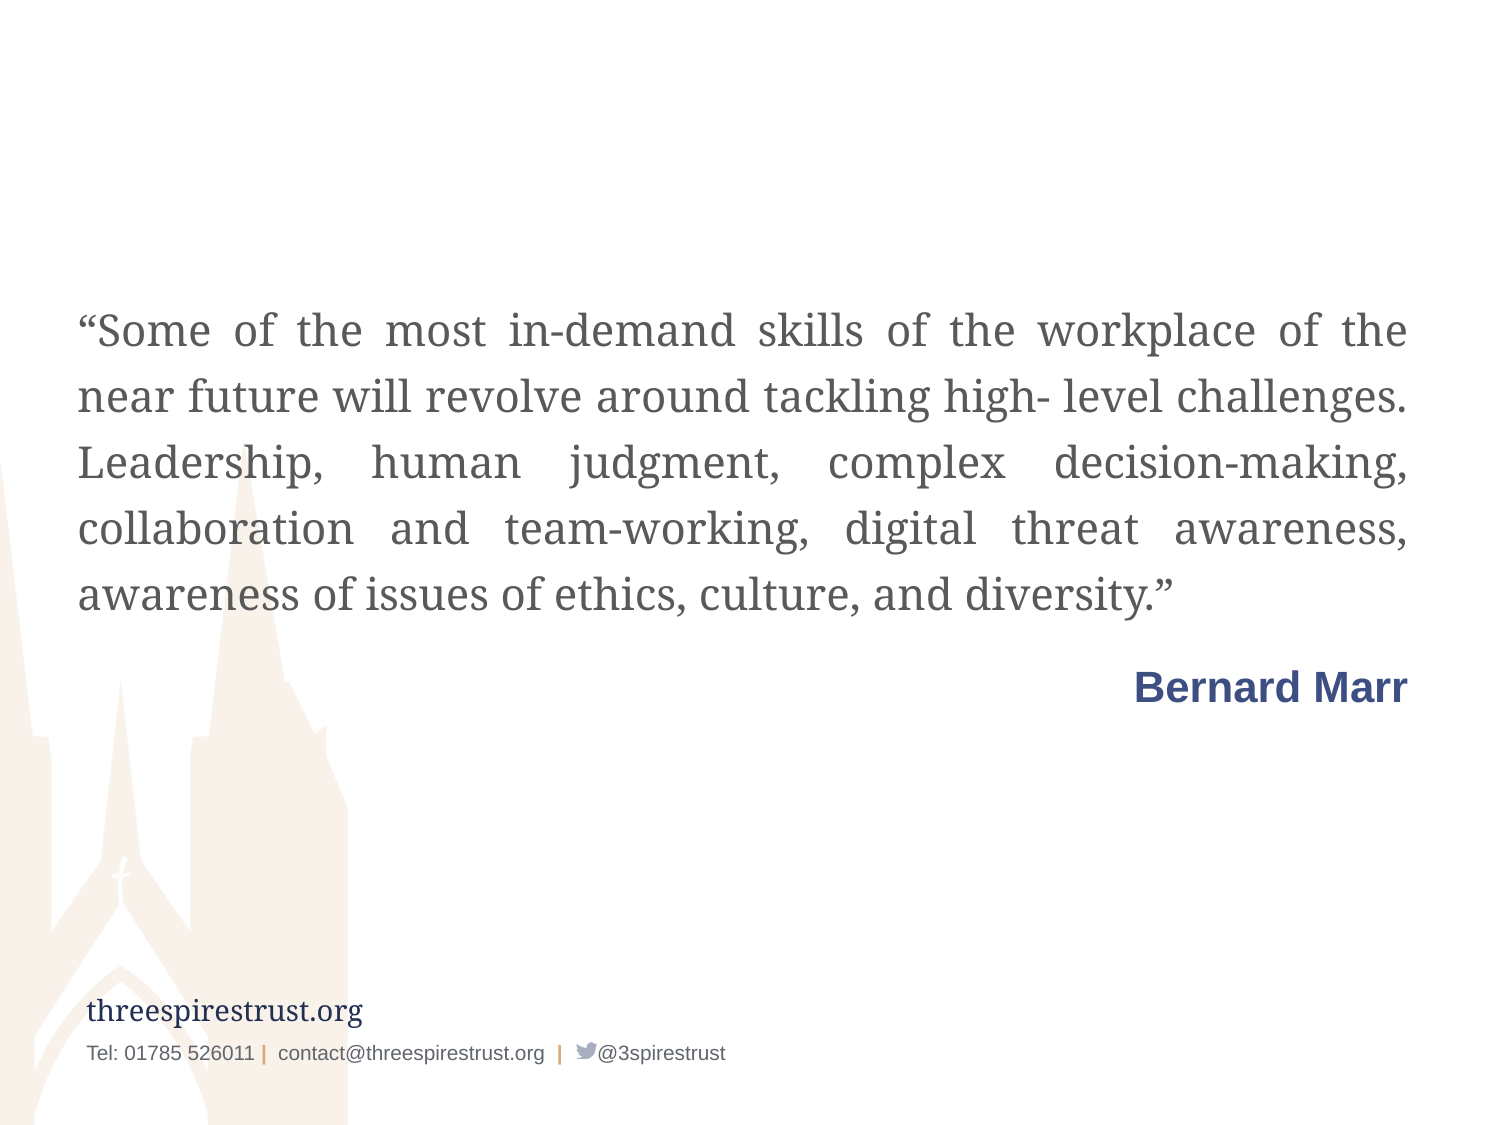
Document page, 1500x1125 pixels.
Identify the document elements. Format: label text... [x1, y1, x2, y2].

list “Some of the most in-demand skills of the workplace of the near future will revolve around tackling high- level challenges. Leadership, human judgment, complex decision-making, collaboration and team-working, digital threat awareness, awareness of issues of ethics, culture, and diversity.” [62, 282, 1424, 652]
text_box Bernard Marr [1073, 651, 1424, 719]
